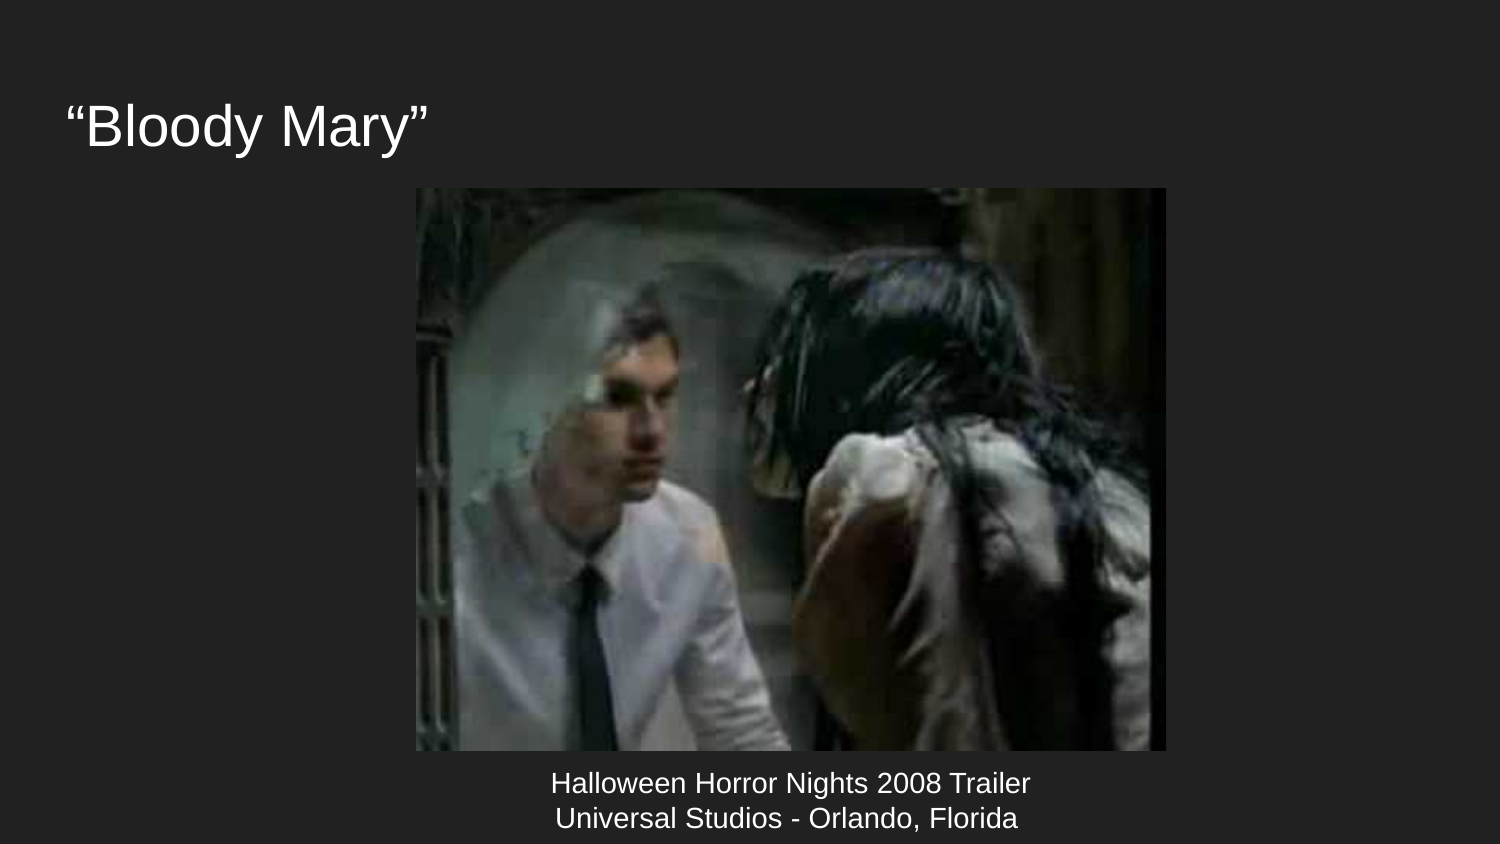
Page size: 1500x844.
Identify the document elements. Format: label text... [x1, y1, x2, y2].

text_box Halloween Horror Nights 2008 Trailer Universal Studios - Orlando, Florida [468, 749, 1115, 814]
text_box [416, 188, 1167, 751]
title “Bloody Mary” [51, 72, 1449, 167]
